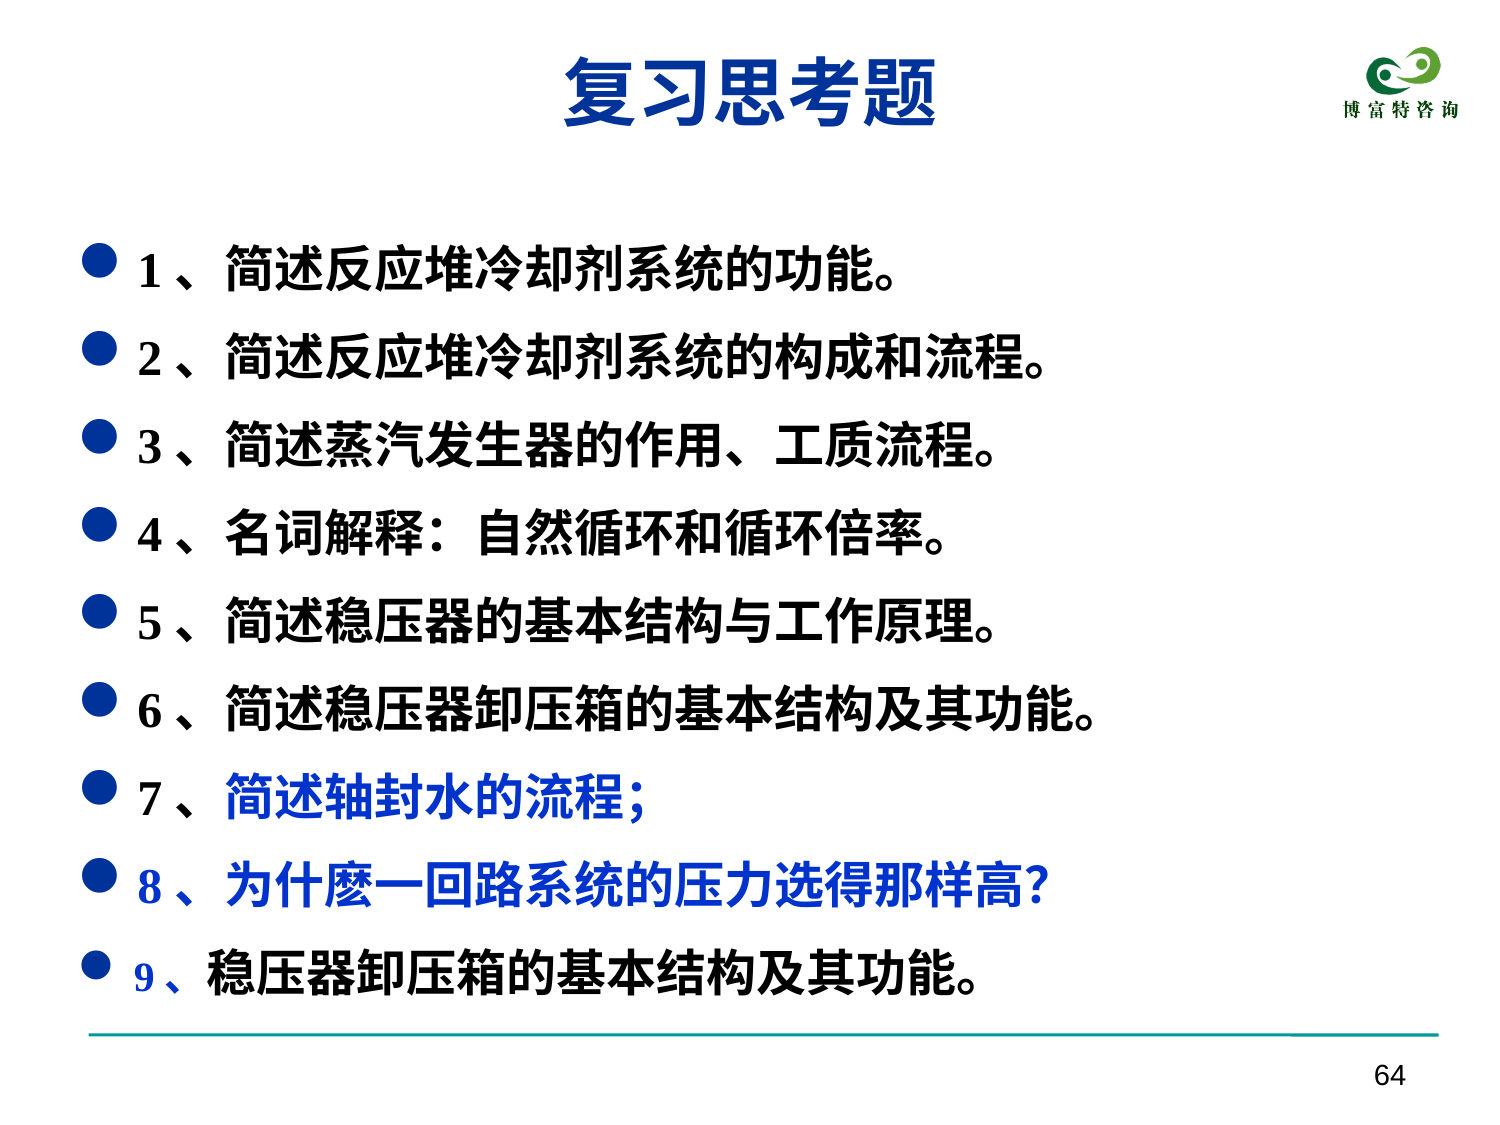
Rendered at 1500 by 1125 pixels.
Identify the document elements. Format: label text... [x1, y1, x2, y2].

list 1、简述反应堆冷却剂系统的功能。 2、简述反应堆冷却剂系统的构成和流程。 3、简述蒸汽发生器的作用、工质流程。 4、名词解释：自然循环和循环倍率。 5、简述稳压器的基本结构与工作原理。 6、简述稳压器卸压箱的基本结构及其功能。 7、简述轴封水的流程； 8、为什麽一回路系统的压力选得那样高？ 9、稳压器卸压箱的基本结构及其功能。 [62, 212, 1413, 941]
title 复习思考题 [74, 37, 1426, 130]
picture [1426, 46, 1477, 121]
